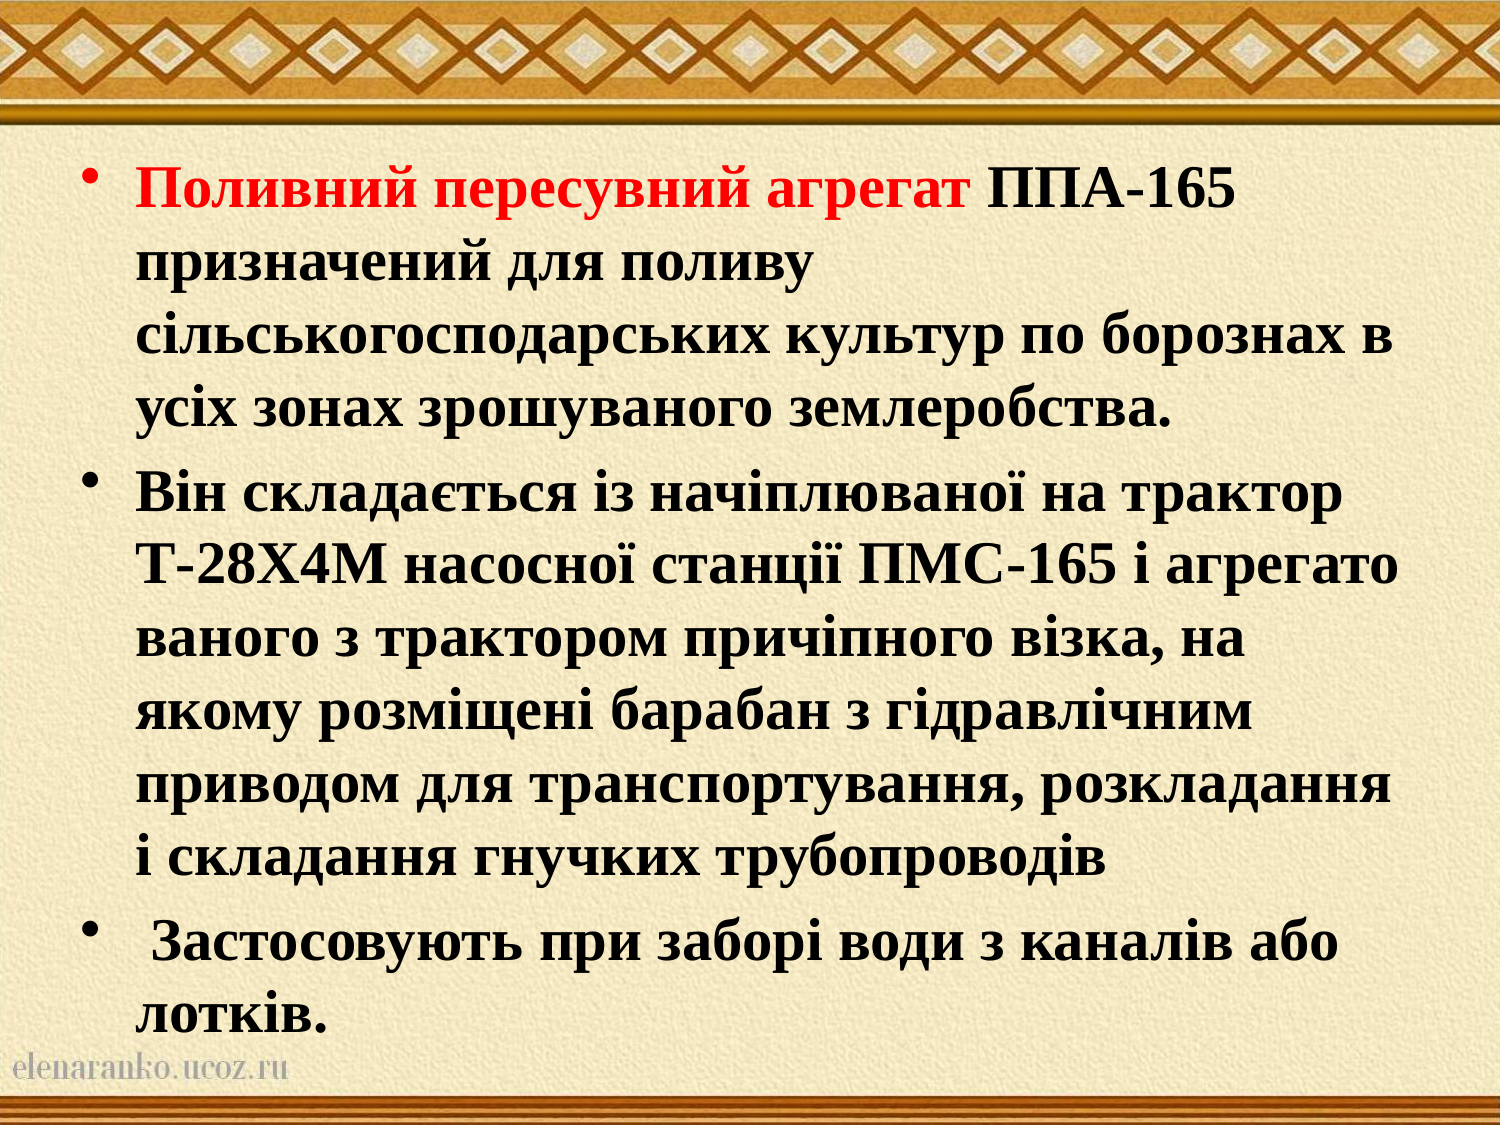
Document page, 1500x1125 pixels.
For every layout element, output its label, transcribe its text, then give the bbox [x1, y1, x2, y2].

picture [0, 0, 1500, 1125]
list Поливний пересувний агрегат ППА-165 призначений для поливу сільськогосподарських культур по борознах в усіх зонах зрошуваного землеробства. Він складається із на­чіплюваної на трактор Т-28Х4М на­сосної станції ПМС-165 і агрегато­ваного з трактором причіпного віз­ка, на якому розміщені барабан з гідравлічним приводом для транс­портування, розкладання і складан­ня гнучких трубопроводів Застосо­вують при заборі води з каналів або лотків. [64, 54, 1425, 1071]
